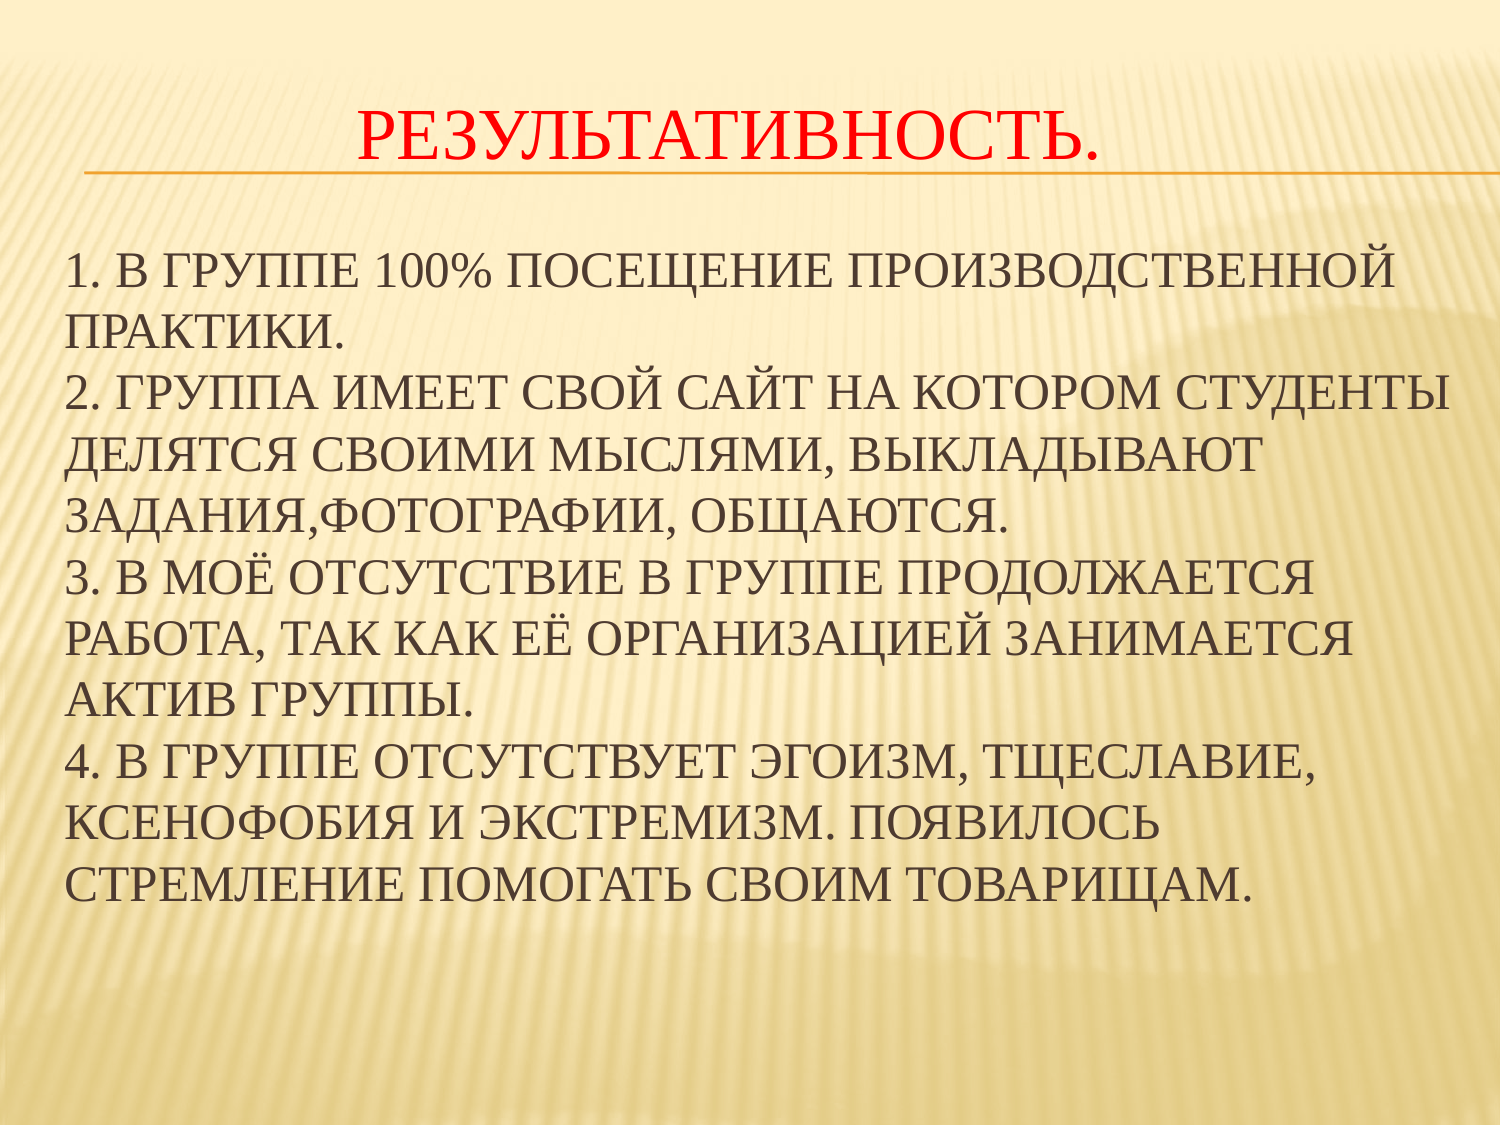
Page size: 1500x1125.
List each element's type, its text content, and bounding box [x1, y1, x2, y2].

title Результативность. 1. В группе 100% посещение производственной практики. 2. Группа имеет свой сайт на котором студенты делятся своими мыслями, выкладывают задания,фотографии, общаются. 3. В моё отсутствие в группе продолжается работа, так как её организацией занимается актив группы. 4. В группе отсутствует эгоизм, тщеславие, ксенофобия и экстремизм. Появилось стремление помогать своим товарищам. [49, 75, 1475, 985]
